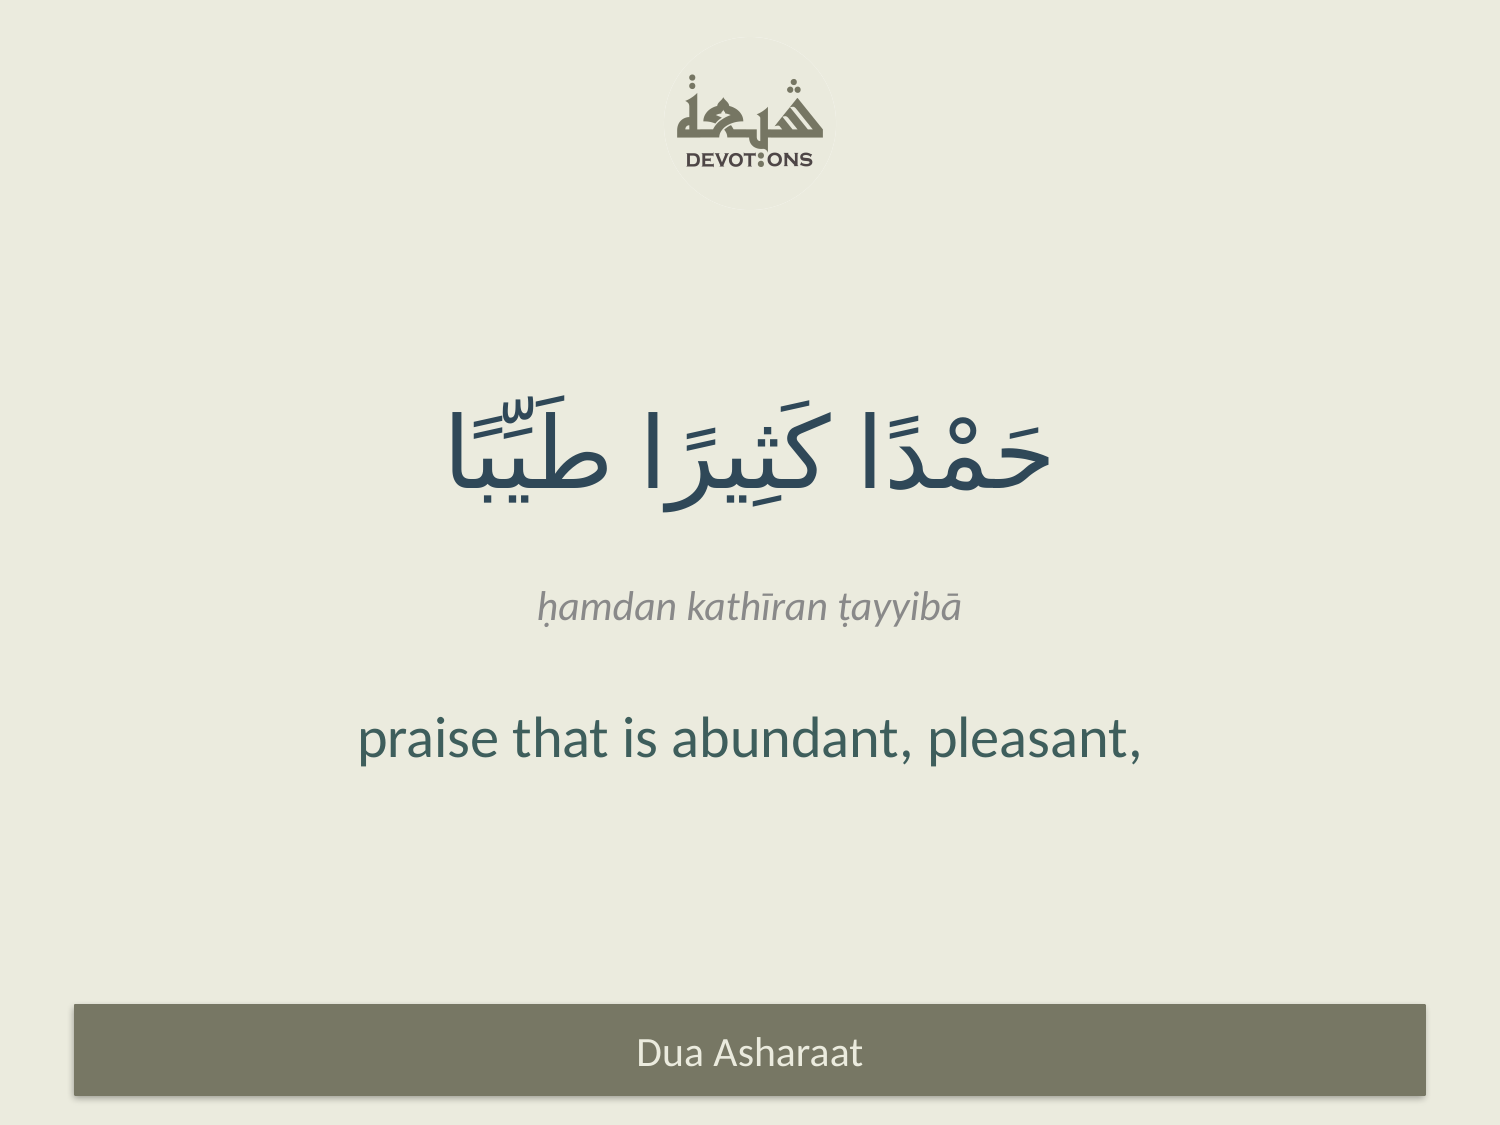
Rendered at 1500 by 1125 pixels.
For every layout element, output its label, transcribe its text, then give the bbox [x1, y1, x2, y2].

text_box Dua Asharaat [621, 1017, 879, 1083]
text_box حَمْدًا كَثِيرًا طَيِّبًا ḥamdan kathīran ṭayyibā praise that is abundant, pleasant, [74, 381, 1425, 776]
picture [656, 29, 844, 218]
text_box [74, 1004, 1426, 1096]
